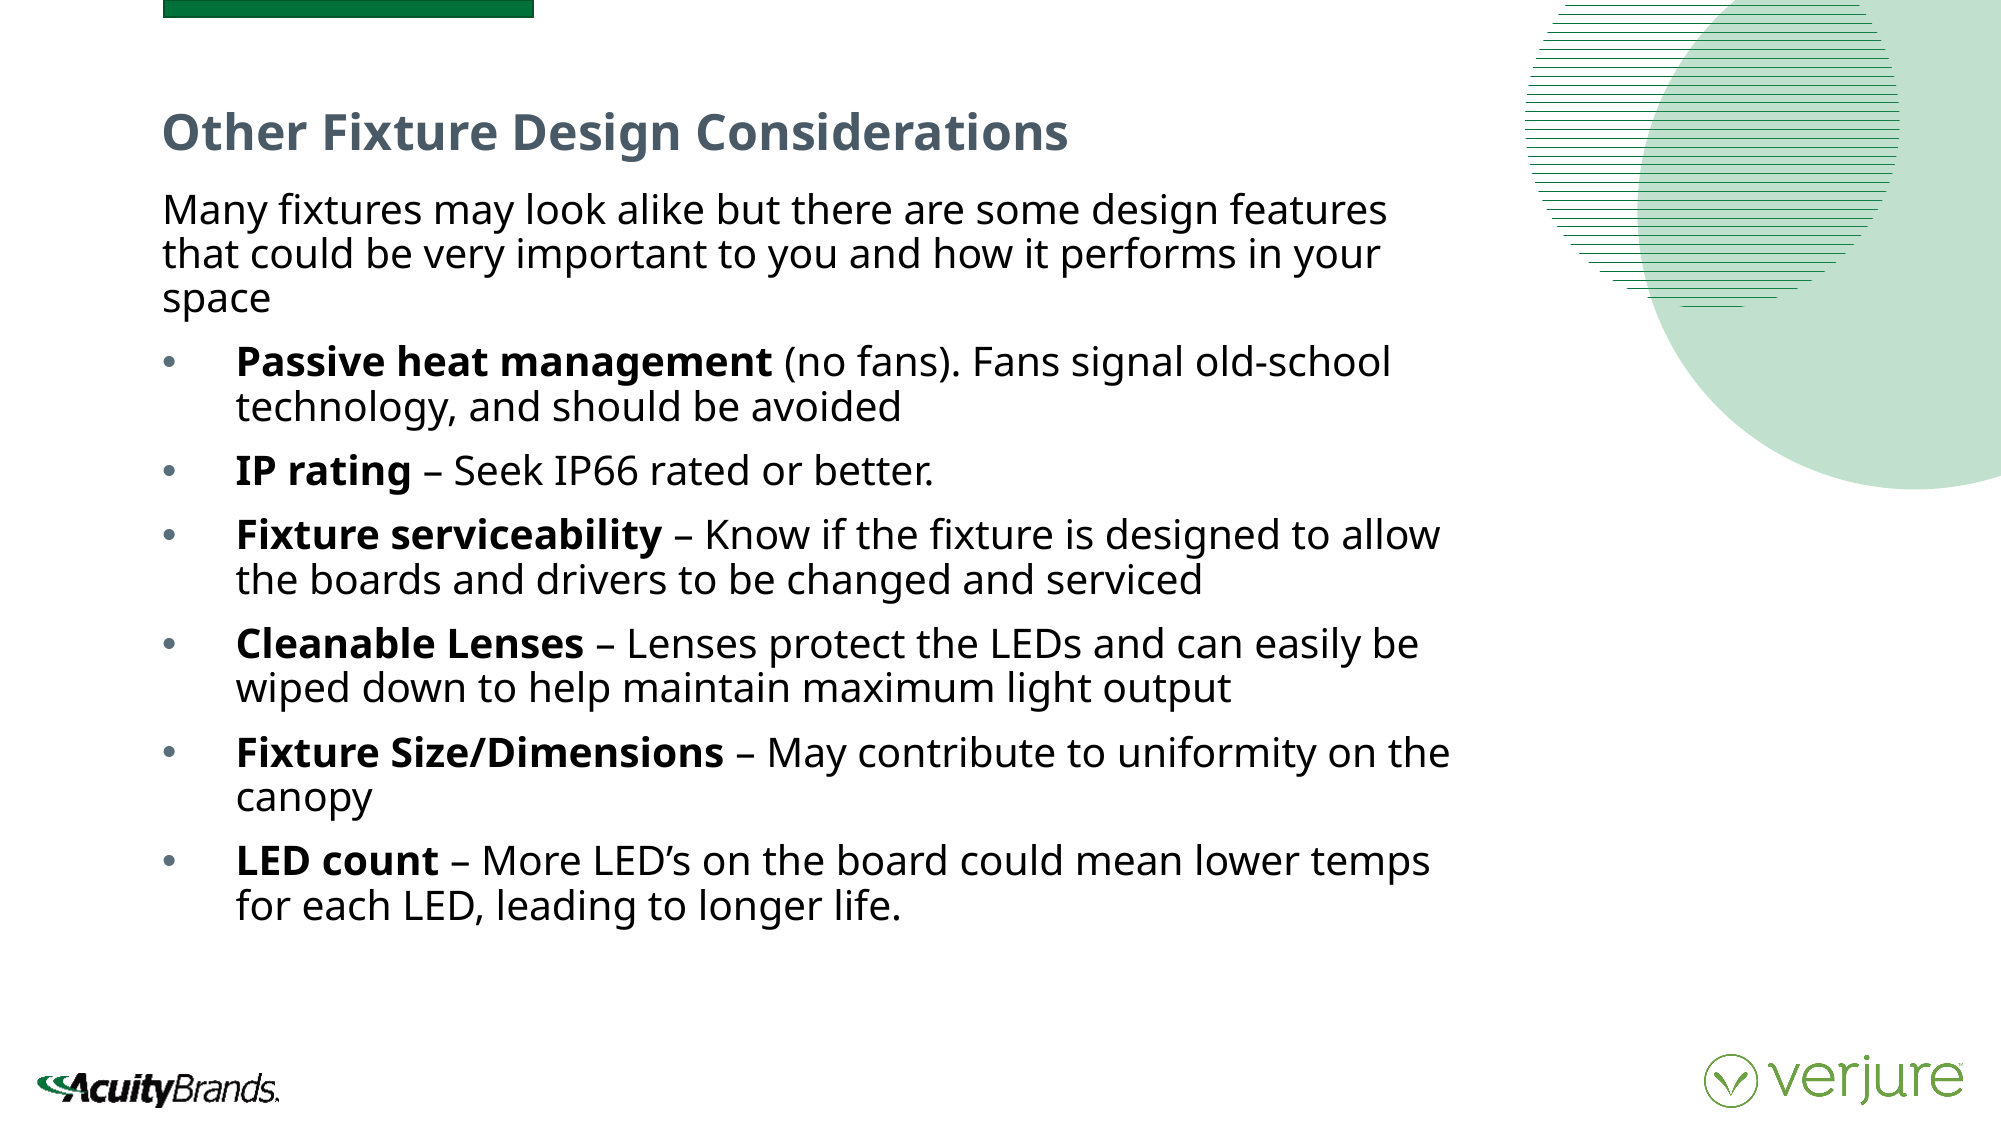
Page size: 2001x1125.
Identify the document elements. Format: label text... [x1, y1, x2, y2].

list Many fixtures may look alike but there are some design features that could be very important to you and how it performs in your space Passive heat management (no fans). Fans signal old-school technology, and should be avoided IP rating – Seek IP66 rated or better. Fixture serviceability – Know if the fixture is designed to allow the boards and drivers to be changed and serviced Cleanable Lenses – Lenses protect the LEDs and can easily be wiped down to help maintain maximum light output Fixture Size/Dimensions – May contribute to uniformity on the canopy LED count – More LED’s on the board could mean lower temps for each LED, leading to longer life. [147, 181, 1490, 943]
picture [37, 1073, 279, 1108]
text_box [163, 0, 534, 18]
picture [1704, 1054, 1963, 1108]
text_box Other Fixture Design Considerations [147, 92, 1352, 213]
